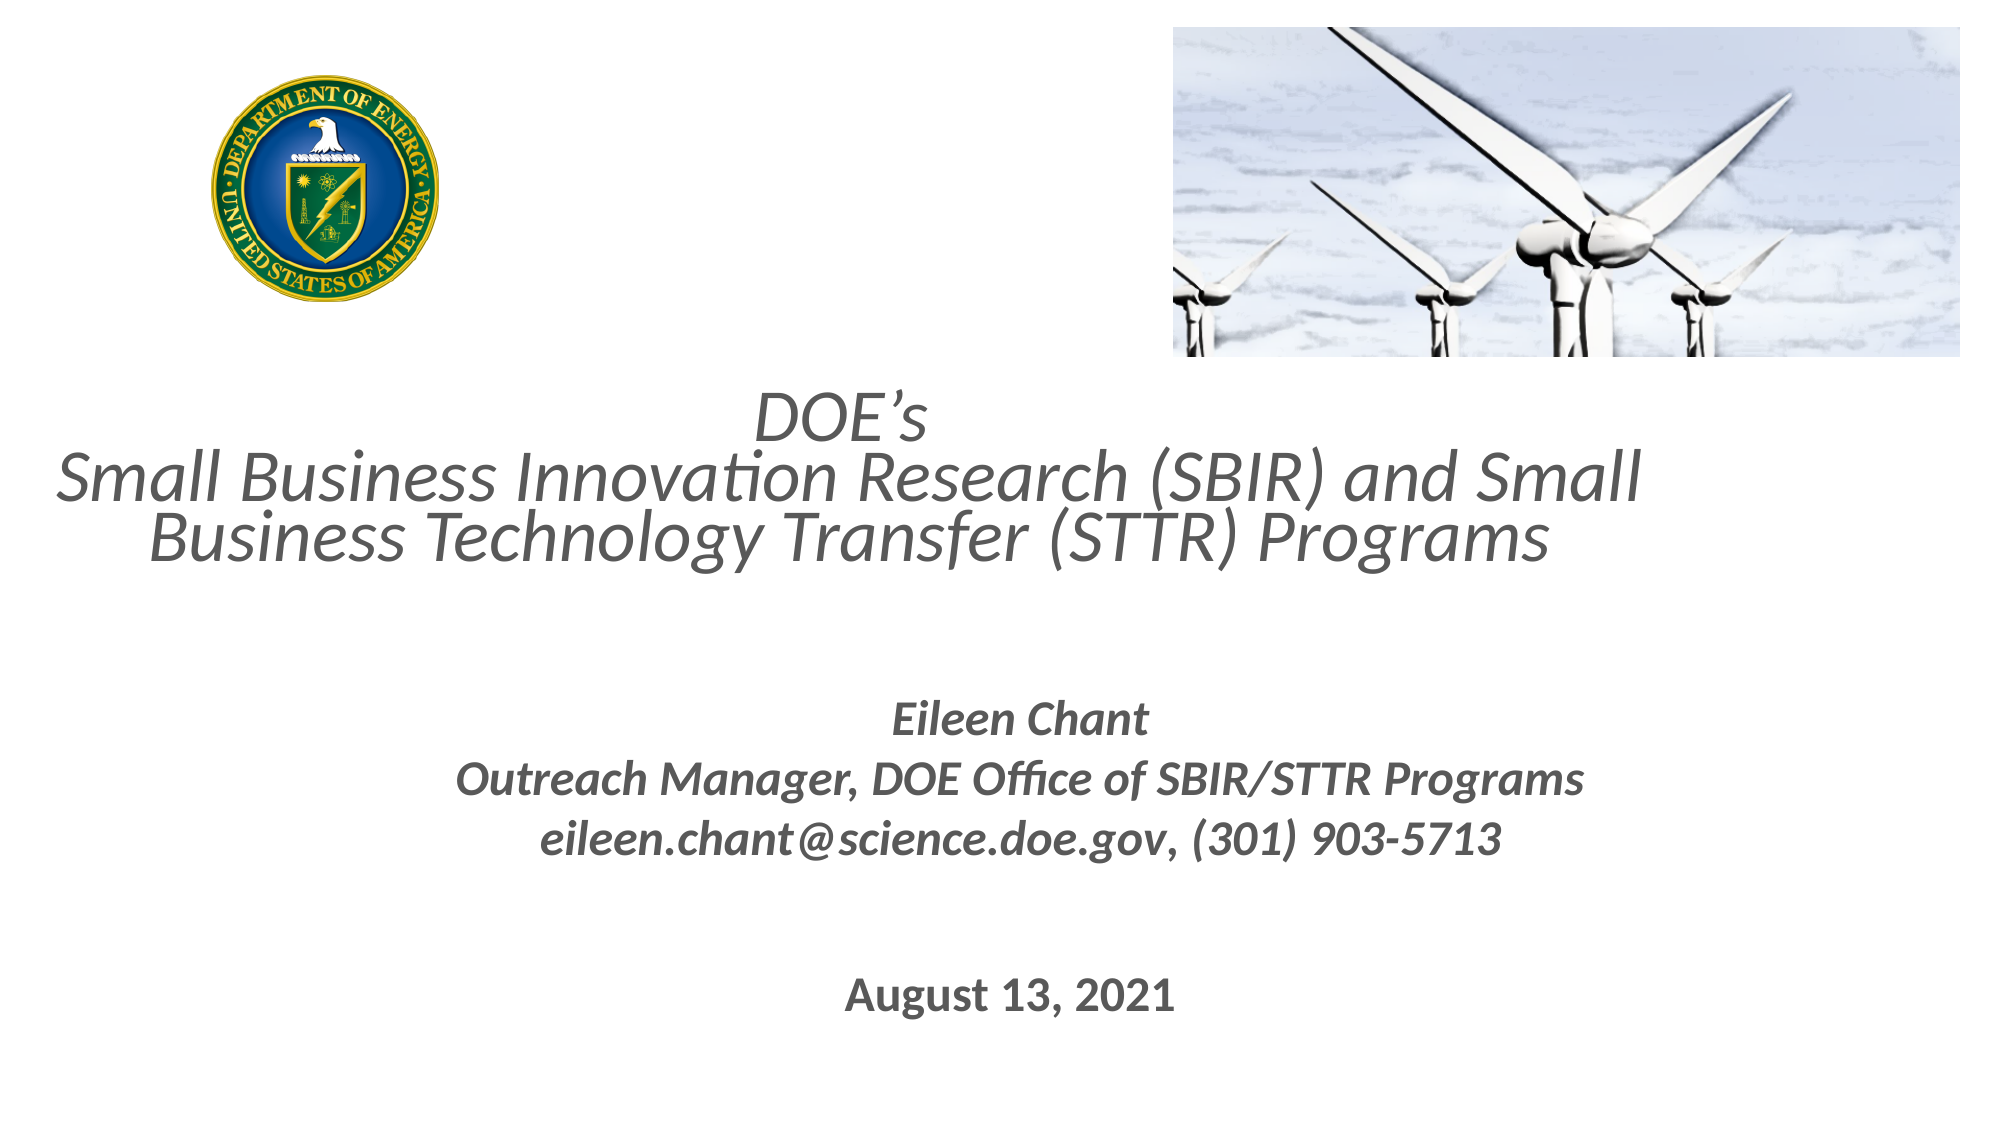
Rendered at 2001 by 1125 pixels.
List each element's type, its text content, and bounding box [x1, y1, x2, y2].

picture [1172, 27, 1961, 357]
text_box August 13, 2021 [453, 954, 1567, 1030]
text_box Eileen Chant Outreach Manager, DOE Office of SBIR/STTR Programs eileen.chant@science.doe.gov, (301) 903-5713 [438, 678, 1603, 874]
picture [211, 74, 439, 302]
title DOE’s Small Business Innovation Research (SBIR) and Small Business Technology Transfer (STTR) Programs [0, 380, 1700, 623]
